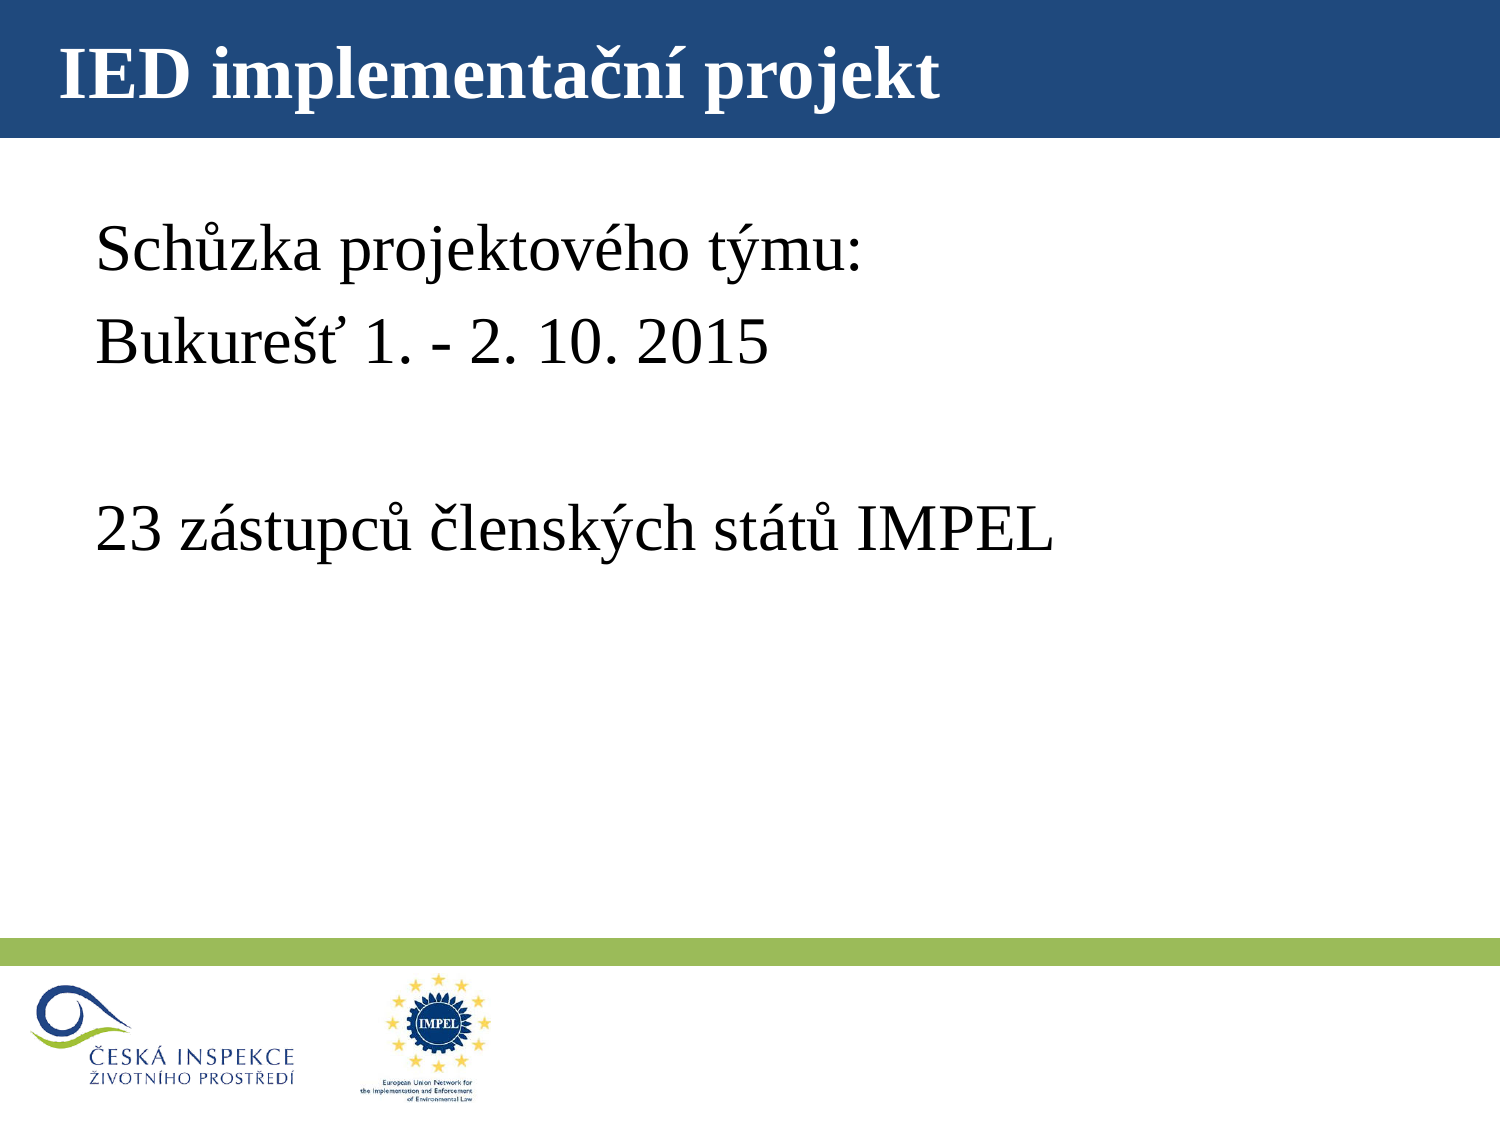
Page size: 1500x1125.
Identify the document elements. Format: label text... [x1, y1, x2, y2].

list Schůzka projektového týmu: Bukurešť 1. - 2. 10. 2015 23 zástupců členských států IMPEL [80, 196, 1431, 894]
text_box [0, 938, 1500, 966]
picture [26, 983, 301, 1094]
title IED implementační projekt [0, 0, 1500, 138]
picture [359, 973, 491, 1103]
